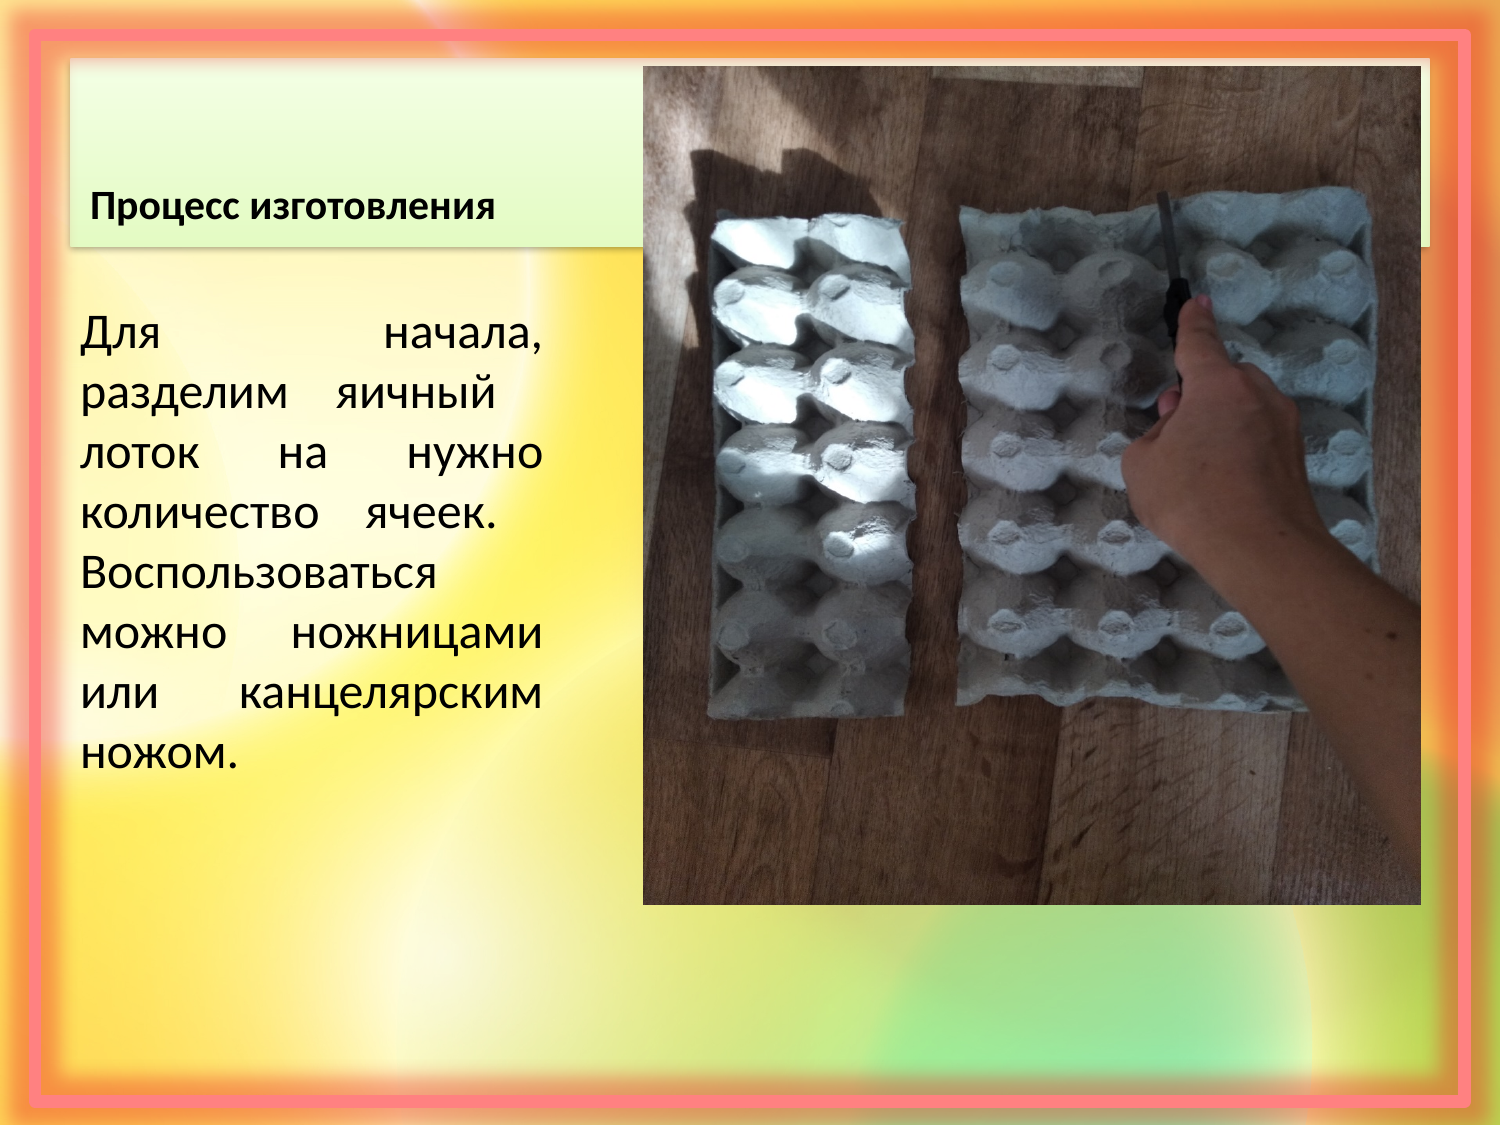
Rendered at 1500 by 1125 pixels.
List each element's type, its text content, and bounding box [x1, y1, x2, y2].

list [643, 66, 1421, 906]
title Процесс изготовления [75, 44, 569, 236]
list Для начала, разделим яичный лоток на нужно количество ячеек. Воспользоваться можно ножницами или канцелярским ножом. [64, 290, 559, 1061]
